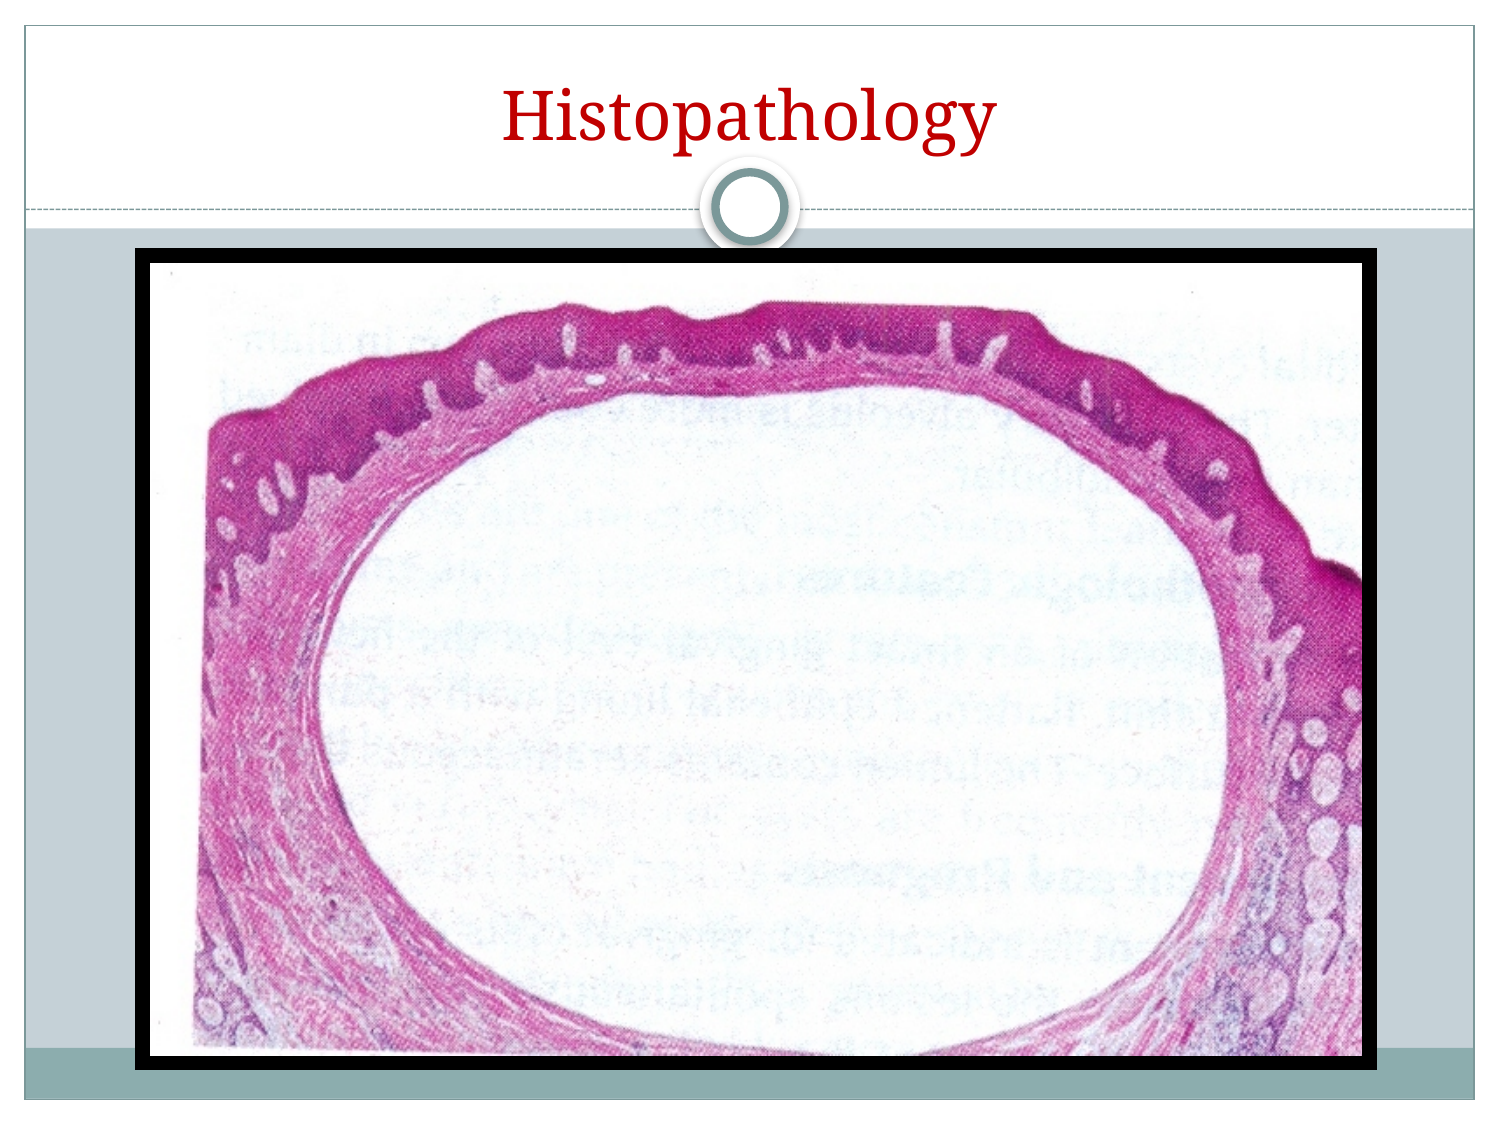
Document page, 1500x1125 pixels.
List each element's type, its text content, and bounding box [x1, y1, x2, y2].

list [149, 262, 1363, 1056]
title Histopathology [49, 37, 1450, 162]
